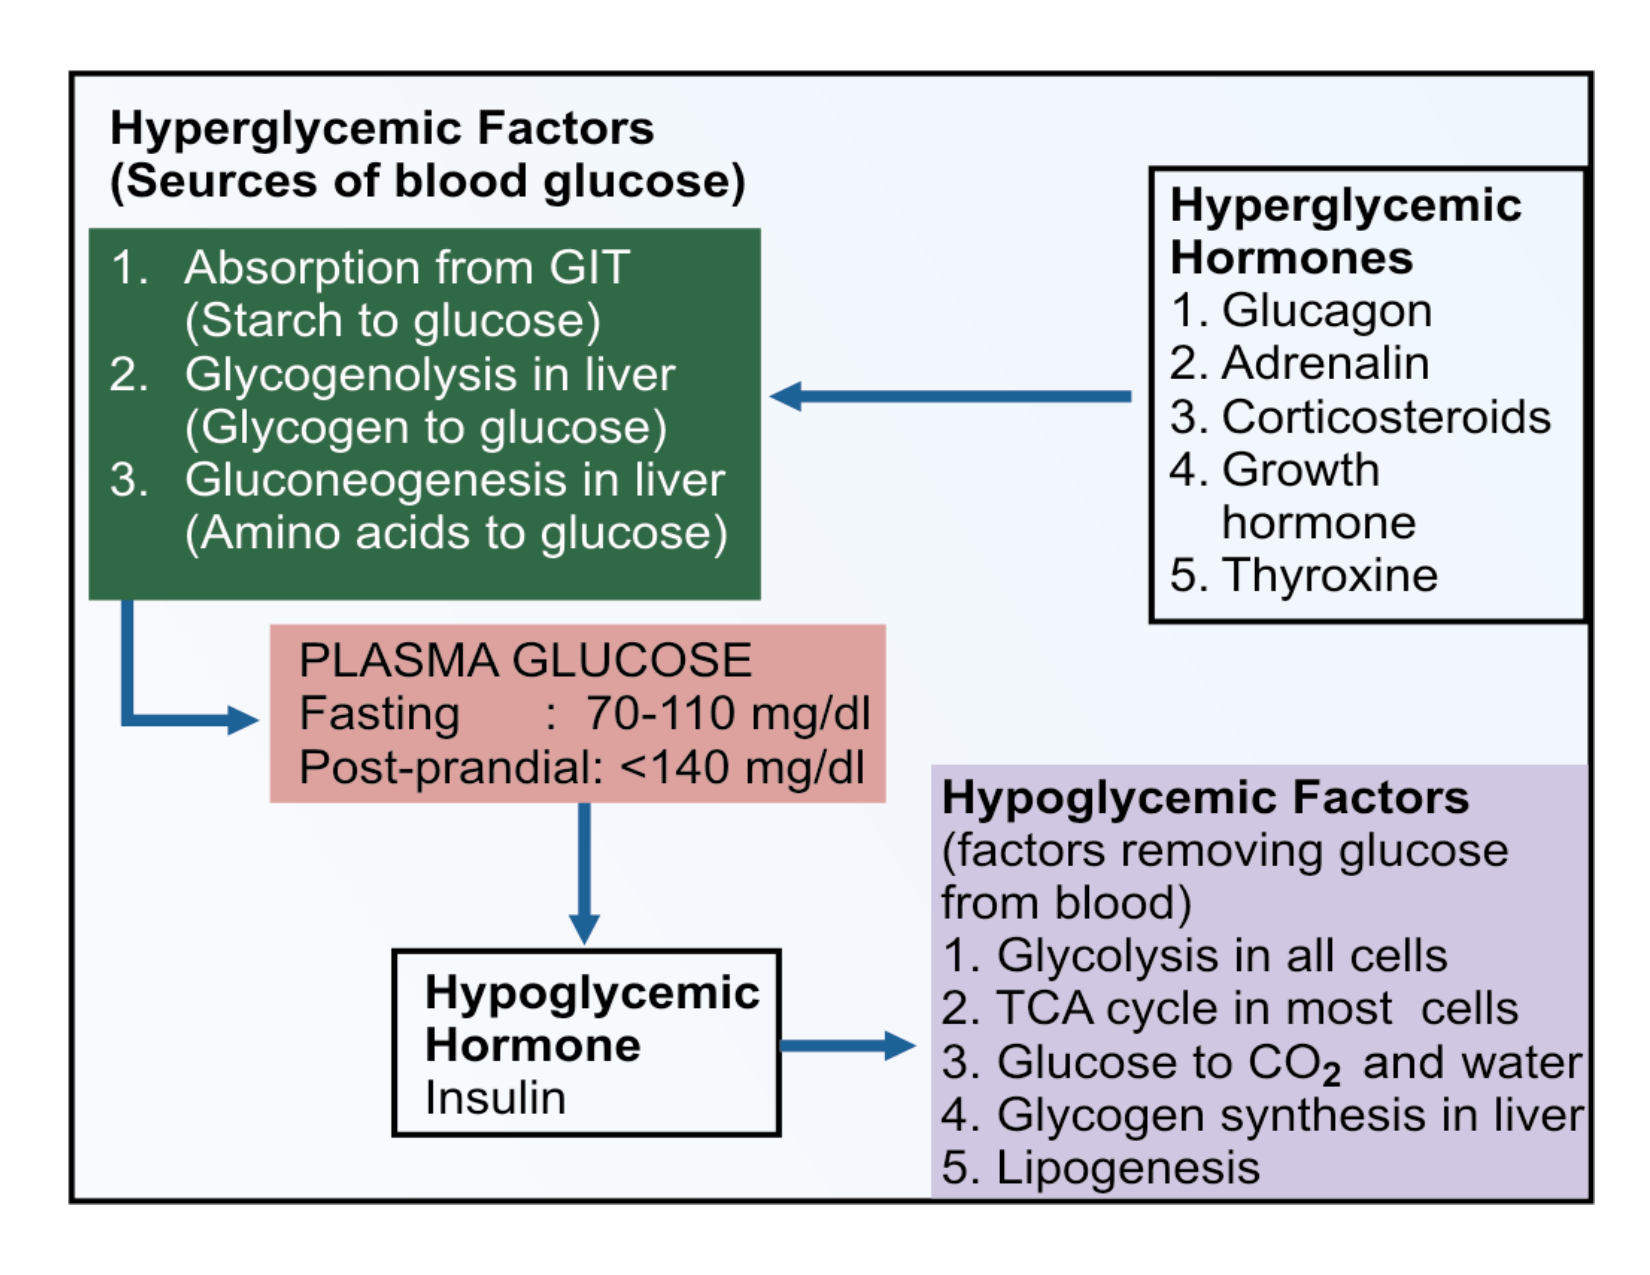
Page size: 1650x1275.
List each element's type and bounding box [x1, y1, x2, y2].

list [68, 70, 1596, 1205]
